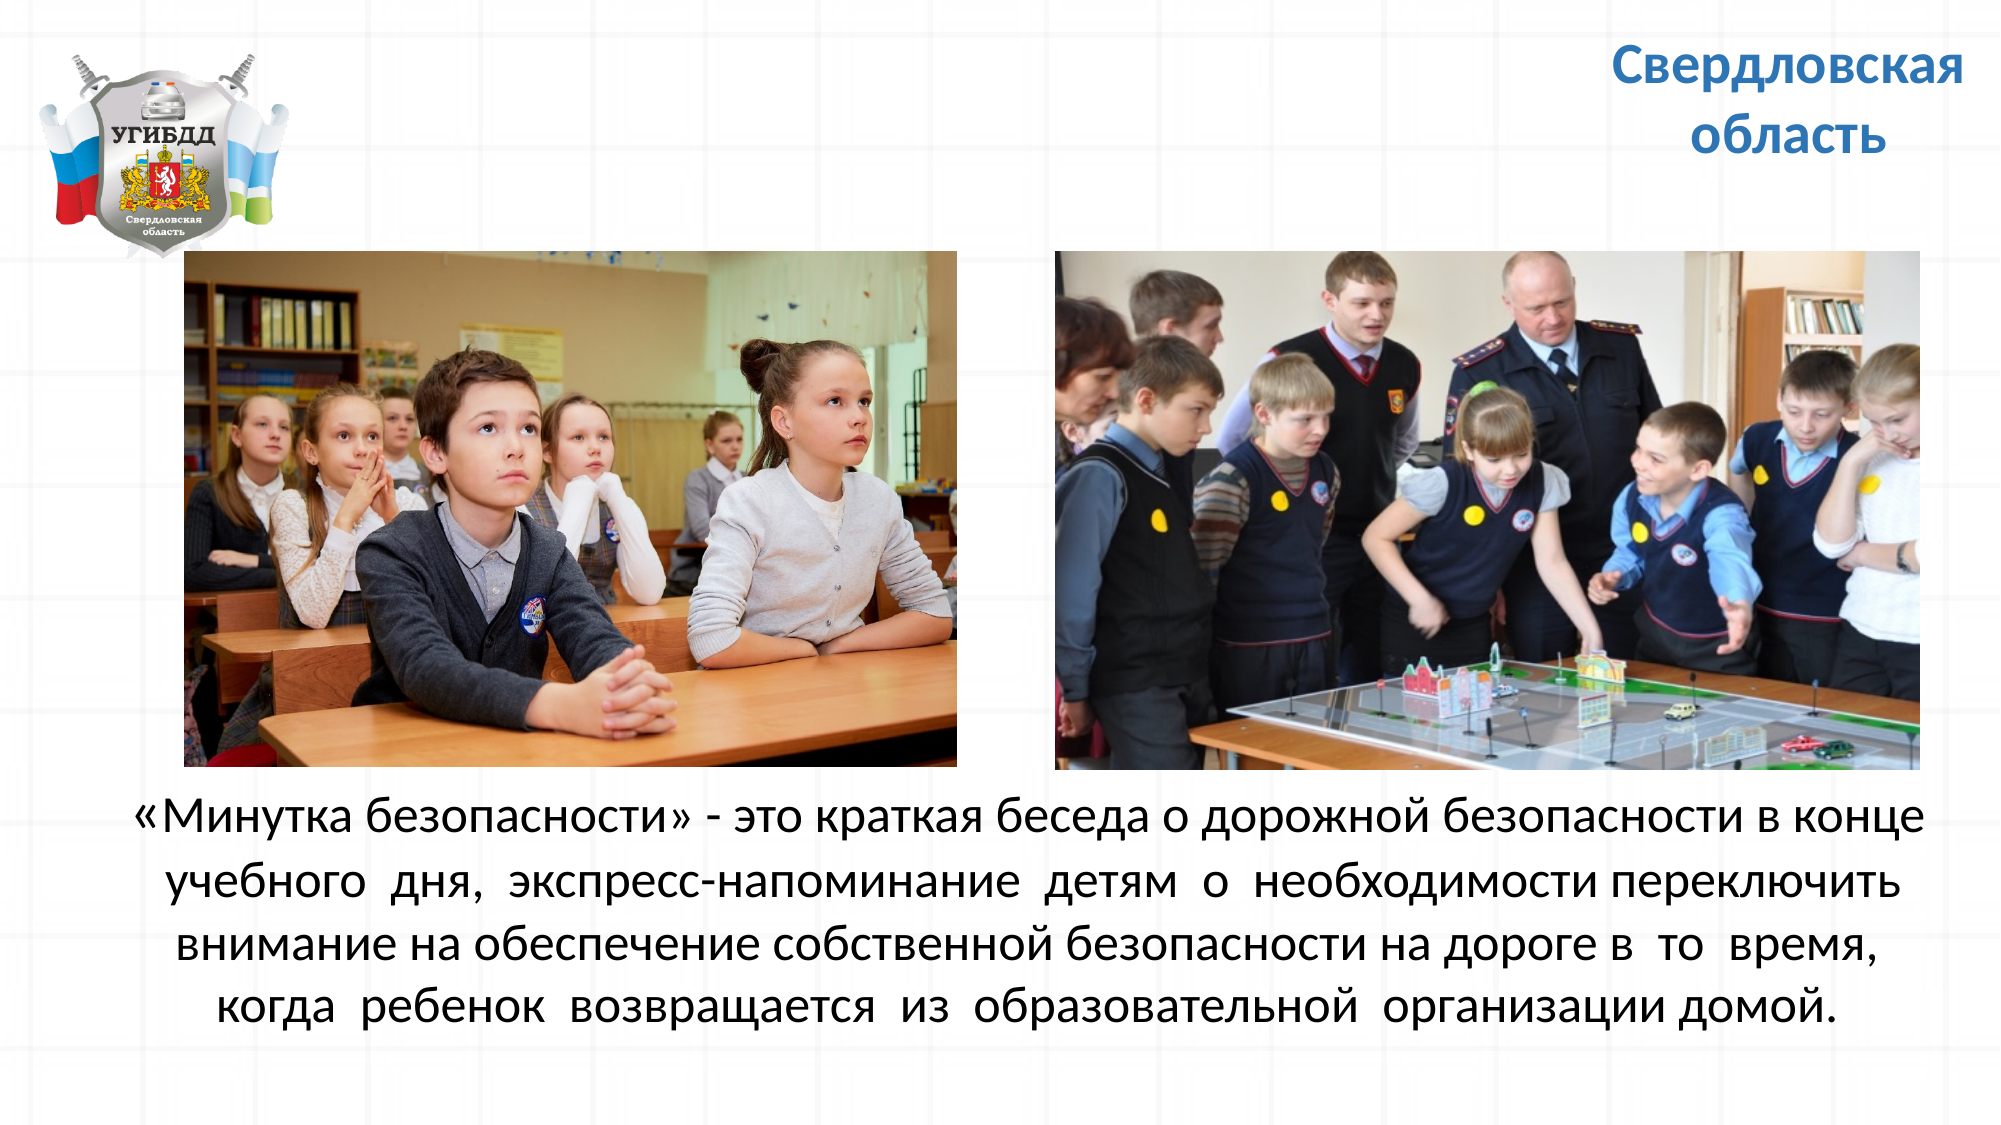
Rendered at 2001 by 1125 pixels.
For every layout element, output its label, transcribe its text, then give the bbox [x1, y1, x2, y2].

picture [1055, 251, 1920, 770]
text_box «Минутка безопасности» - это краткая беседа о дорожной безопасности в конце учебного дня, экспресс-напоминание детям о необходимости переключить внимание на обеспечение собственной безопасности на дороге в то время, когда ребенок возвращается из образовательной организации домой. [108, 763, 1960, 1116]
text_box Свердловская область [1540, 17, 2000, 173]
picture [39, 54, 957, 767]
